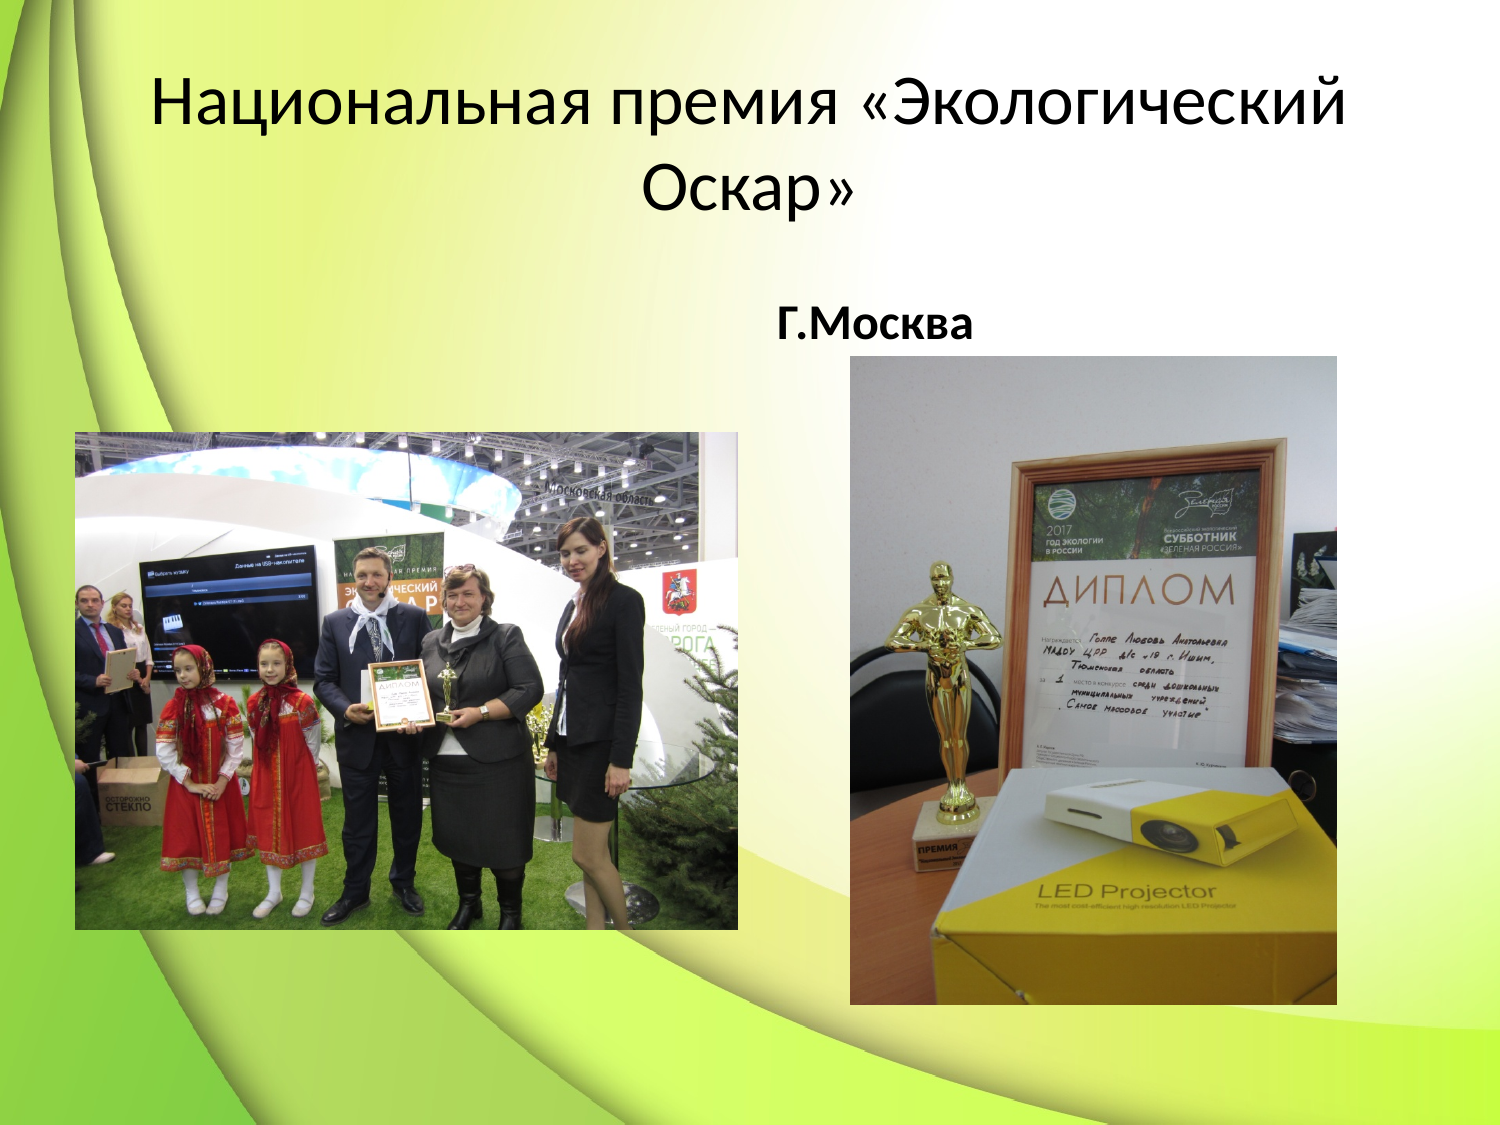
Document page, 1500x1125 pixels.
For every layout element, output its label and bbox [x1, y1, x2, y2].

picture [0, 0, 1500, 1125]
list [850, 356, 1337, 1006]
list [74, 432, 738, 930]
